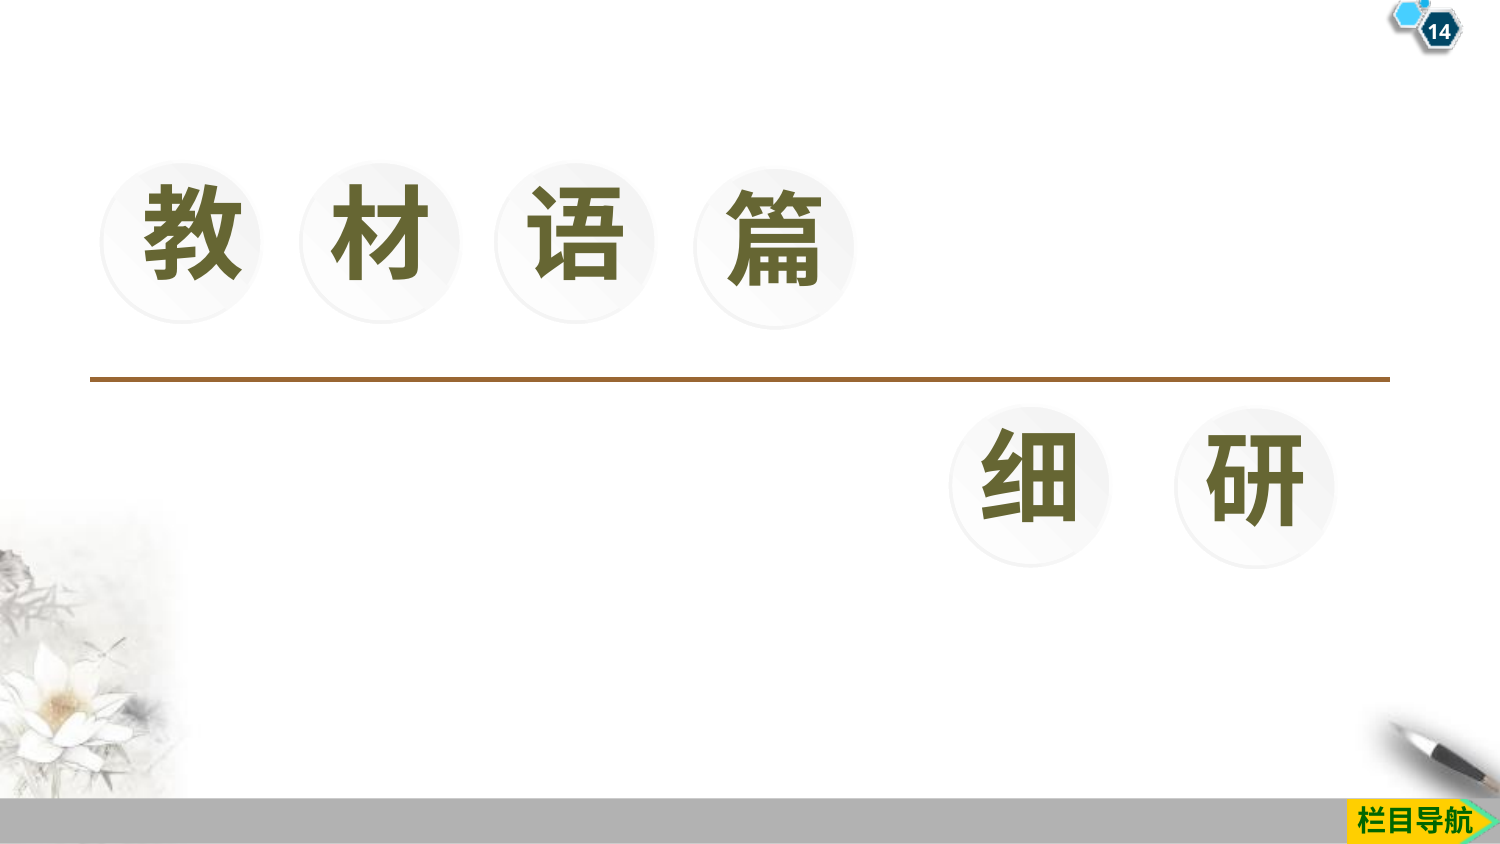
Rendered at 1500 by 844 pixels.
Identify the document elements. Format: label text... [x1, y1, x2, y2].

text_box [494, 159, 658, 324]
picture [0, 0, 1500, 798]
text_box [948, 403, 1113, 568]
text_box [63, 159, 299, 324]
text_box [299, 159, 463, 324]
slide_number 14 [1378, 12, 1500, 71]
picture [1347, 799, 1500, 844]
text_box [693, 165, 858, 330]
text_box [1174, 405, 1338, 569]
